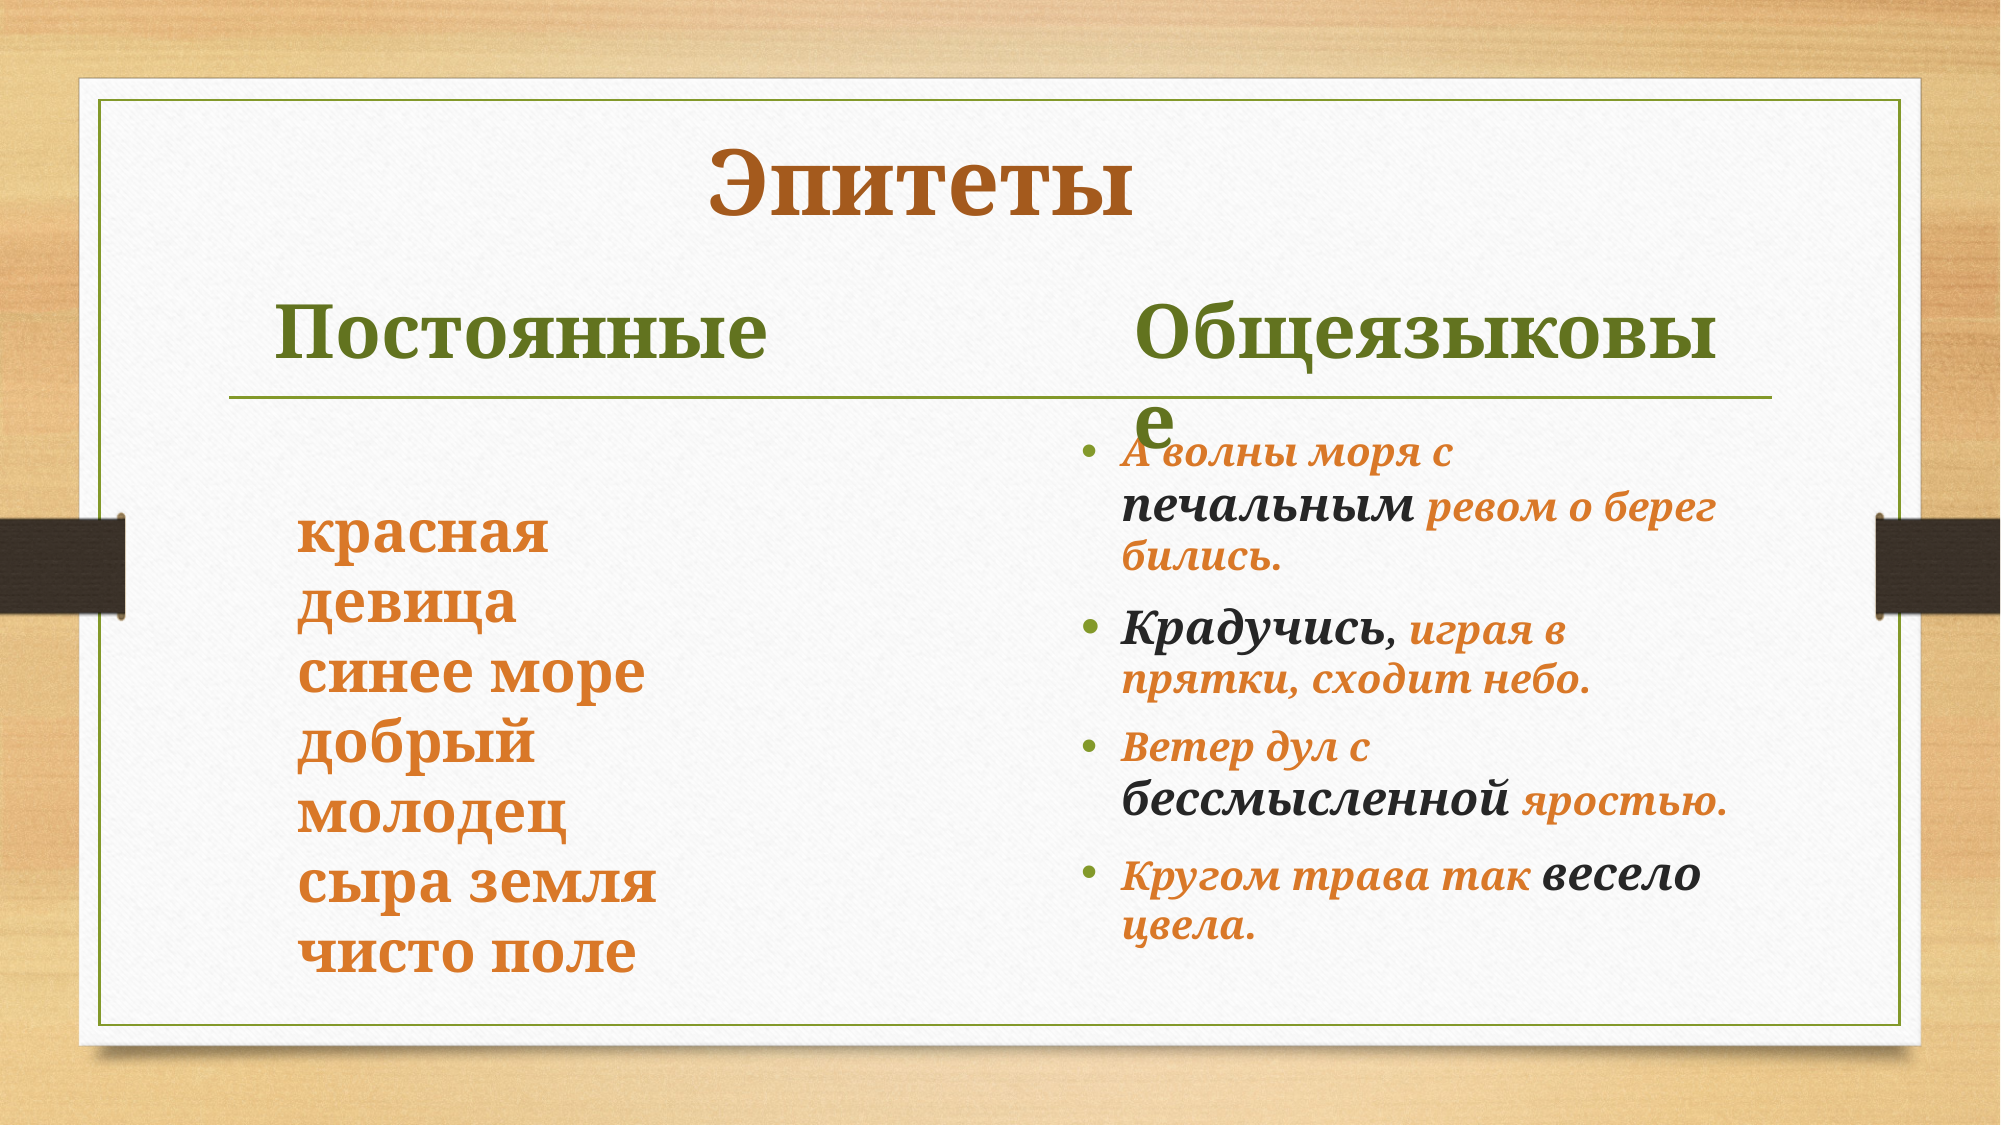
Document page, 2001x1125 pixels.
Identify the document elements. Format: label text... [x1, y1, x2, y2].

title Эпитеты [133, 163, 1709, 195]
text_box Общеязыковые [1118, 276, 1741, 472]
picture [0, 0, 2001, 1125]
text_box Постоянные [259, 276, 827, 382]
list А волны моря с печальным ревом о берег бились. Крадучись, играя в прятки, сходит небо. Ветер дул с бессмысленной яростью. Кругом трава так весело цвела. [1066, 419, 1768, 964]
text_box красная девица синее море добрый молодец сыра земля чисто поле [282, 486, 777, 992]
